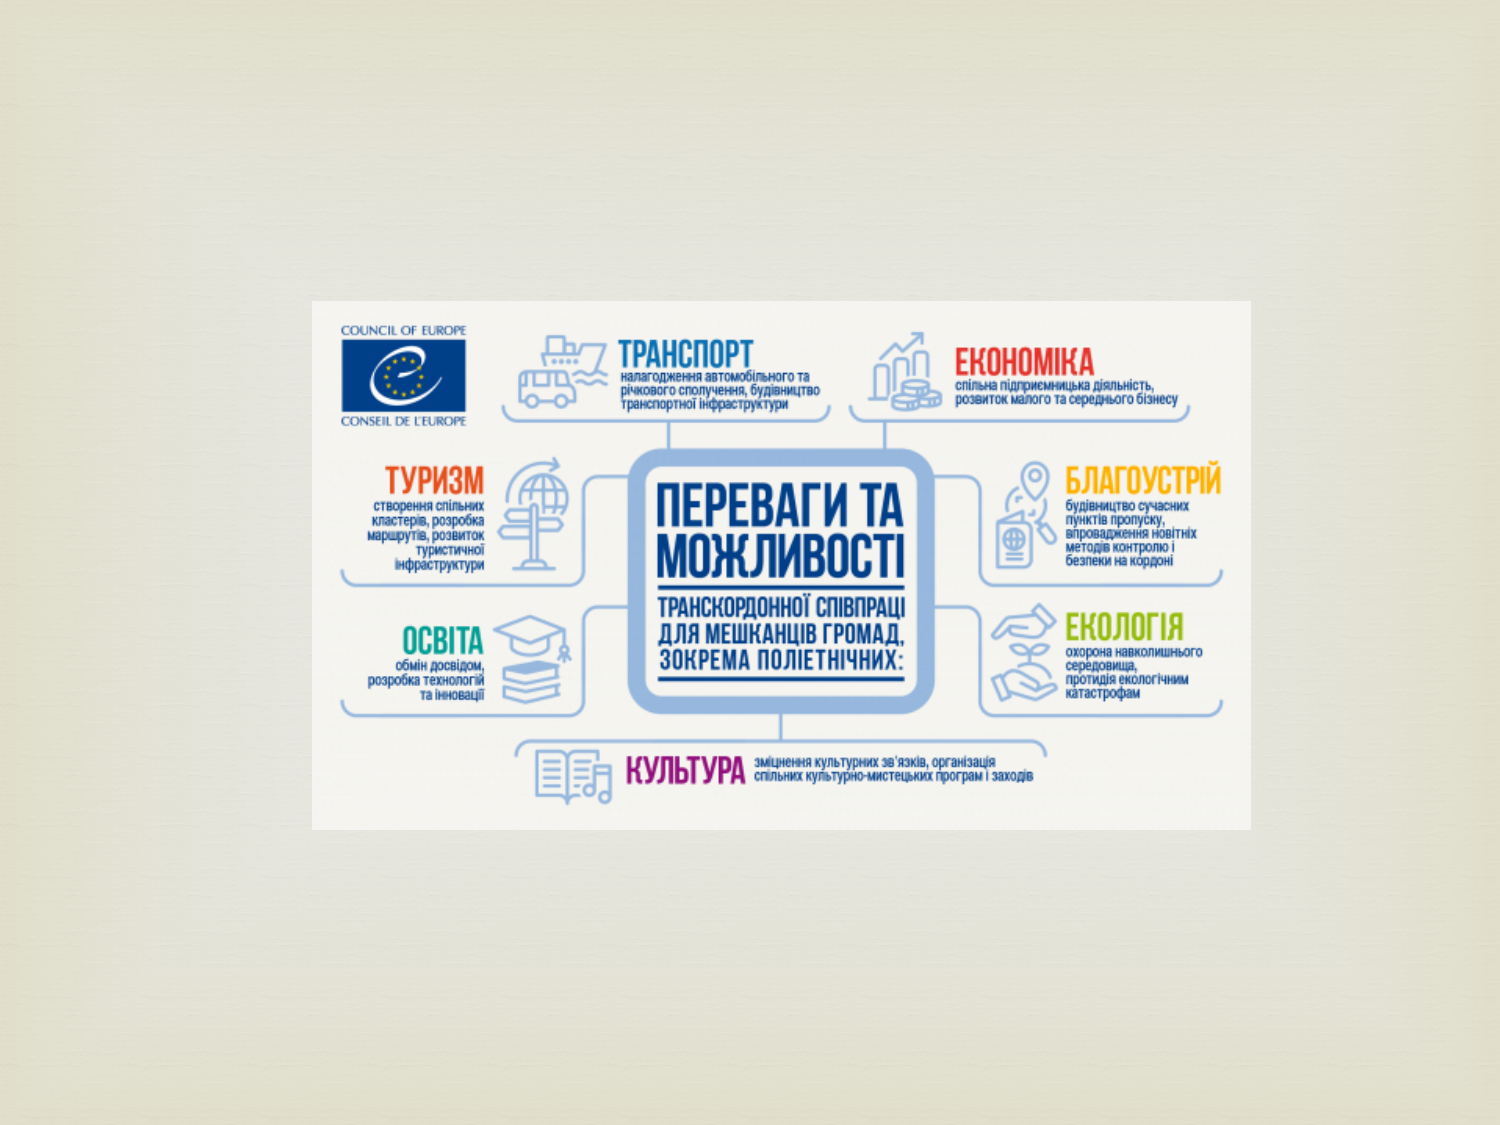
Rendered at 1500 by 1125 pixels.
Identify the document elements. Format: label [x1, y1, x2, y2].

picture [312, 300, 1251, 830]
